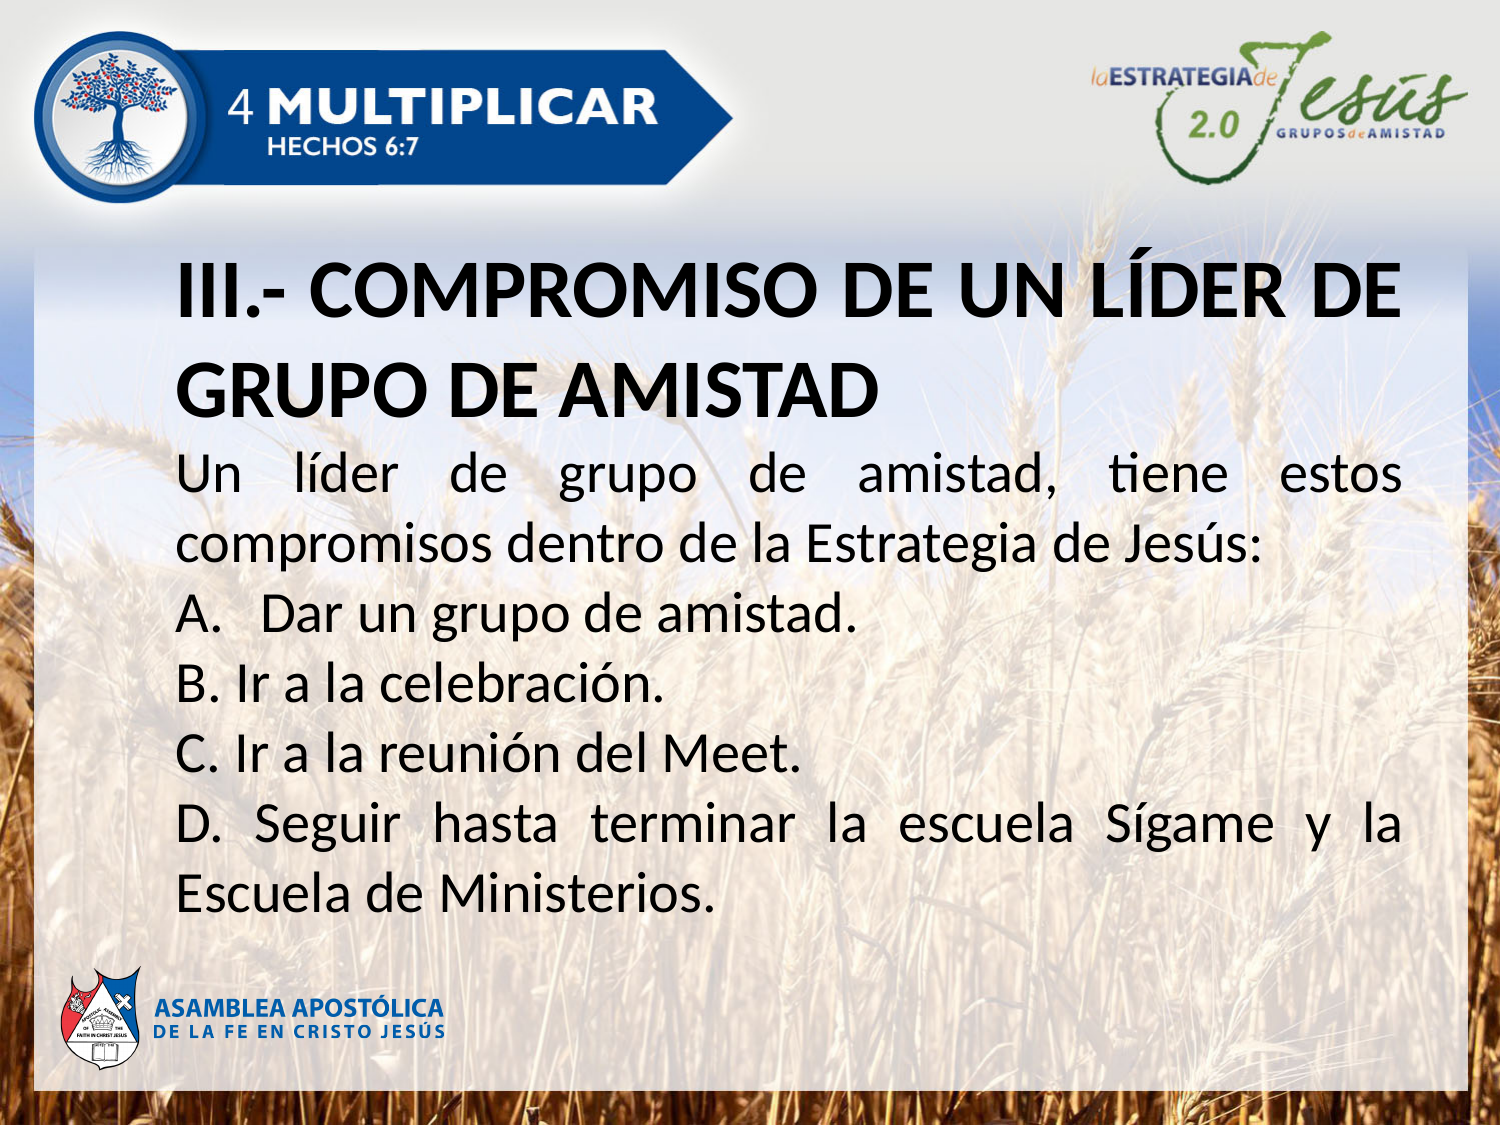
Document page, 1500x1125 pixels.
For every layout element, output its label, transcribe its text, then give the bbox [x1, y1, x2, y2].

picture [0, 0, 1500, 1125]
text_box III.- COMPROMISO DE UN LÍDER DE GRUPO DE AMISTAD Un líder de grupo de amistad, tiene estos compromisos dentro de la Estrategia de Jesús: Dar un grupo de amistad. B. Ir a la celebración. C. Ir a la reunión del Meet. D. Seguir hasta terminar la escuela Sígame y la Escuela de Ministerios. [160, 226, 1419, 932]
